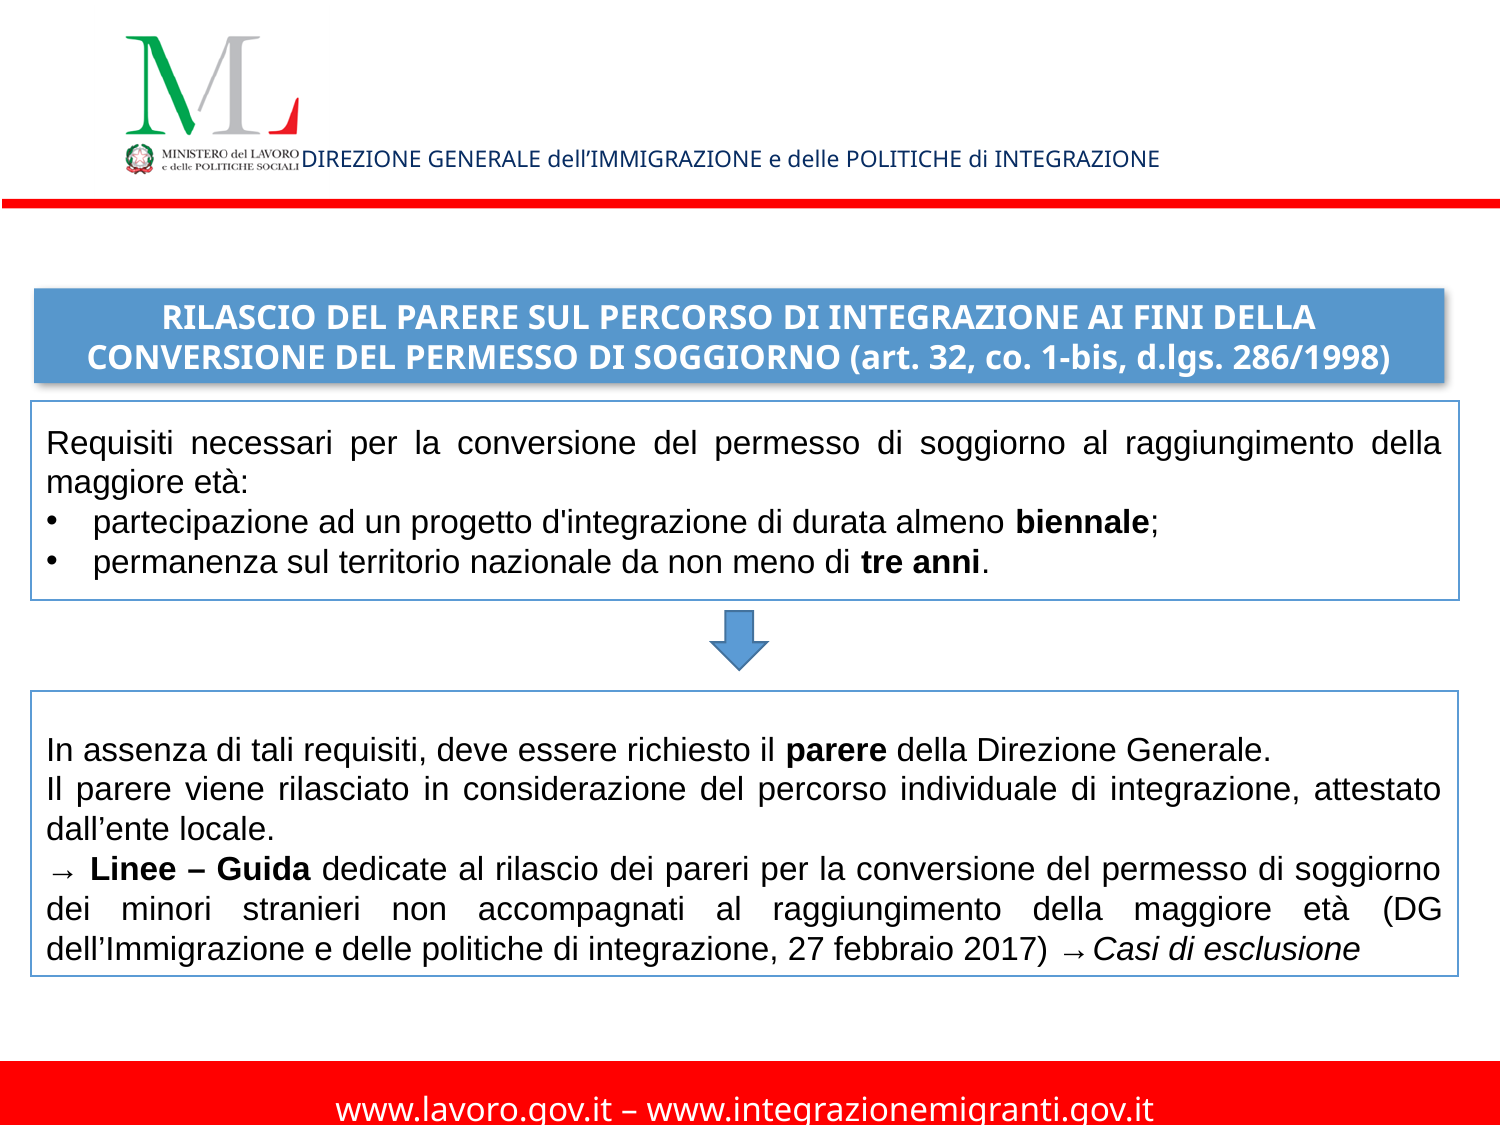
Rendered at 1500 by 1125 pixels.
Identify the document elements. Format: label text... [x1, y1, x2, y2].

text_box In assenza di tali requisiti, deve essere richiesto il parere della Direzione Generale. Il parere viene rilasciato in considerazione del percorso individuale di integrazione, attestato dall’ente locale. → Linee – Guida dedicate al rilascio dei pareri per la conversione del permesso di soggiorno dei minori stranieri non accompagnati al raggiungimento della maggiore età (DG dell’Immigrazione e delle politiche di integrazione, 27 febbraio 2017) →Casi di esclusione [31, 691, 1458, 977]
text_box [2, 5, 1500, 220]
text_box RILASCIO DEL PARERE SUL PERCORSO DI INTEGRAZIONE AI FINI DELLA CONVERSIONE DEL PERMESSO DI SOGGIORNO (art. 32, co. 1-bis, d.lgs. 286/1998) [34, 288, 1445, 384]
text_box Requisiti necessari per la conversione del permesso di soggiorno al raggiungimento della maggiore età: partecipazione ad un progetto d'integrazione di durata almeno biennale; permanenza sul territorio nazionale da non meno di tre anni. [31, 401, 1459, 600]
text_box [711, 611, 768, 670]
text_box www.lavoro.gov.it – www.integrazionemigranti.gov.it [0, 1061, 1500, 1125]
